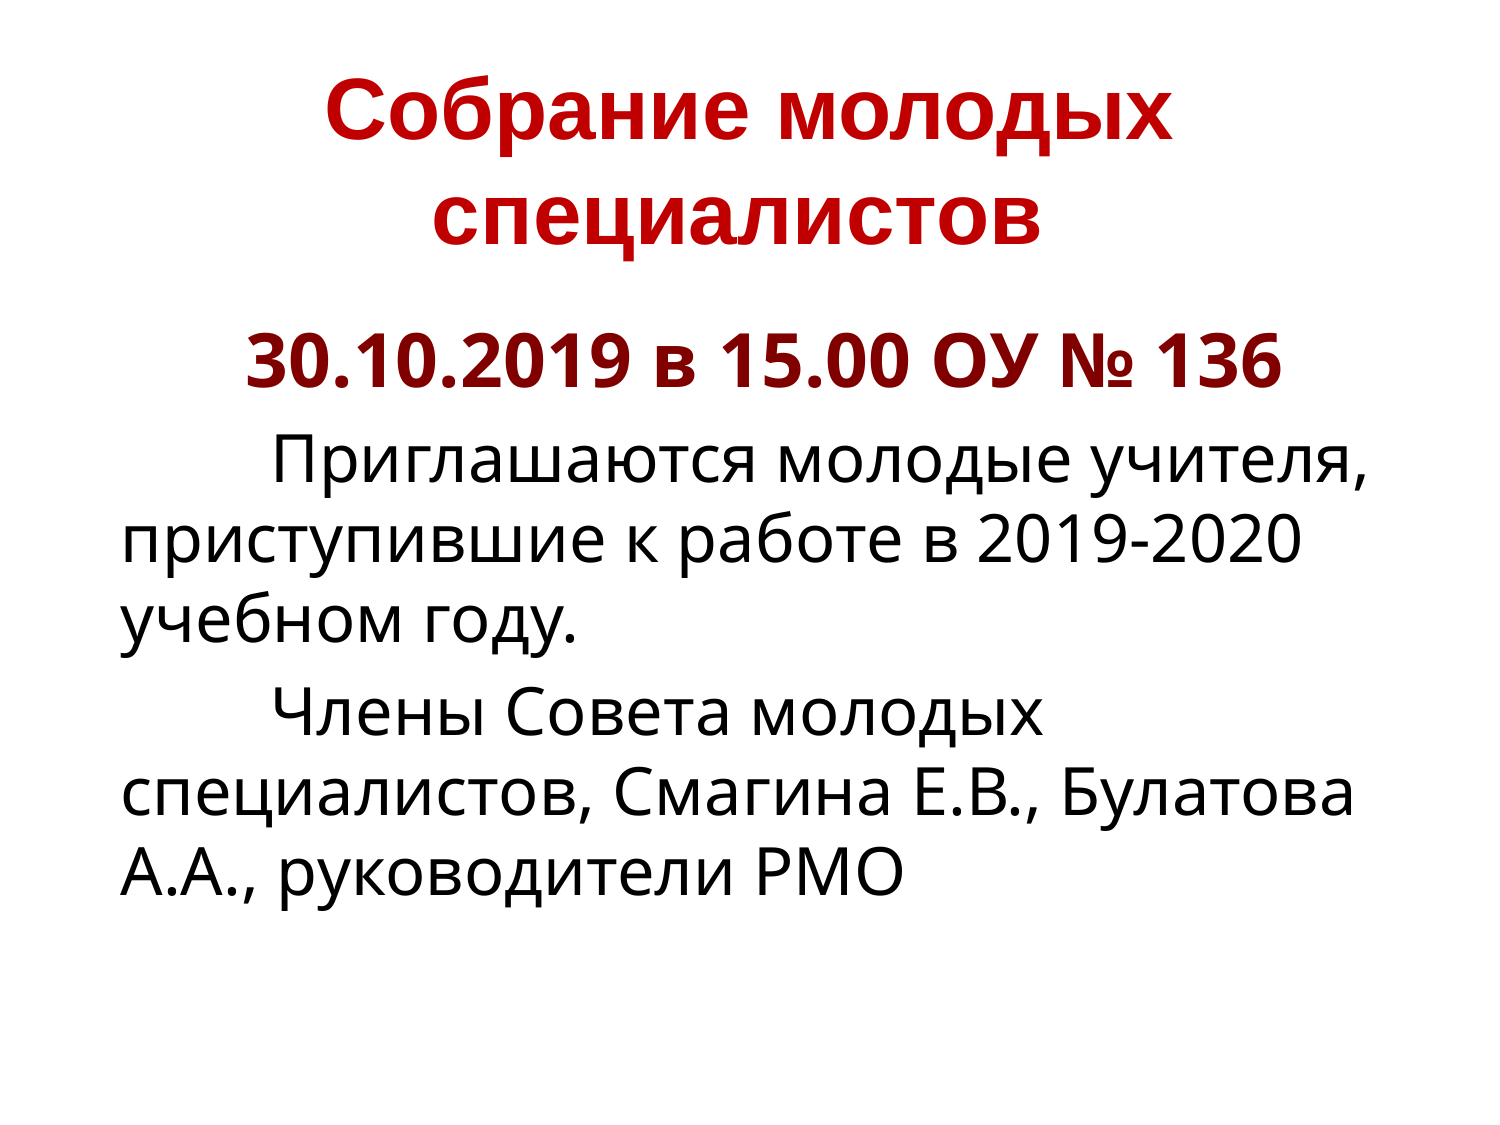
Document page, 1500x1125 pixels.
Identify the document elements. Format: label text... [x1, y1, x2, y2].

list 30.10.2019 в 15.00 ОУ № 136 Приглашаются молодые учителя, приступившие к работе в 2019-2020 учебном году. Члены Совета молодых специалистов, Смагина Е.В., Булатова А.А., руководители РМО [105, 304, 1425, 1005]
title Собрание молодых специалистов [75, 45, 1425, 270]
